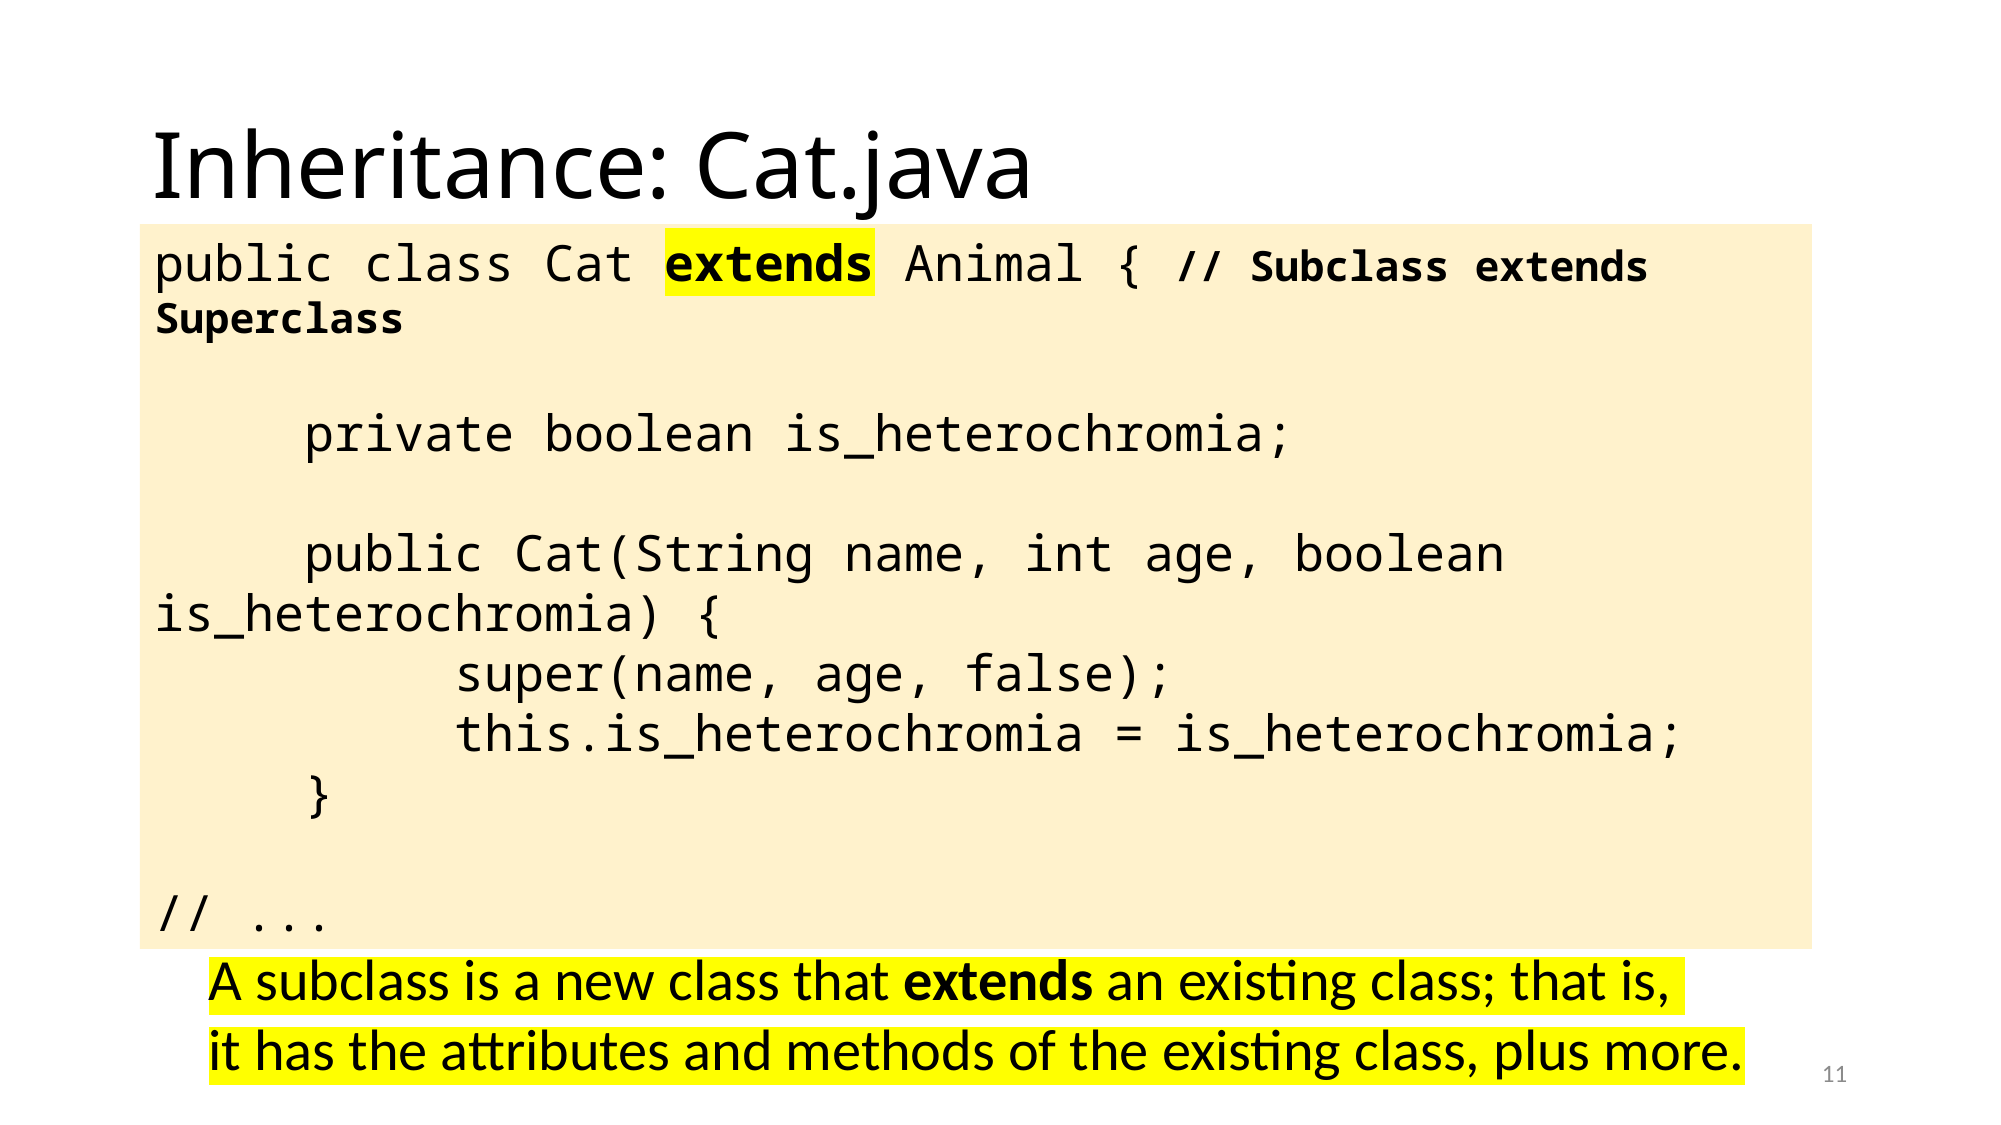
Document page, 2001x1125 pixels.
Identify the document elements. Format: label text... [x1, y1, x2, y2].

slide_number 11 [1412, 1042, 1863, 1103]
title Inheritance: Cat.java [137, 59, 1863, 278]
text_box A subclass is a new class that extends an existing class; that is, it has the attributes and methods of the existing class, plus more. [193, 935, 1789, 1090]
text_box public class Cat extends Animal { // Subclass extends Superclass private boolean is_heterochromia; public Cat(String name, int age, boolean is_heterochromia) { super(name, age, false); this.is_heterochromia = is_heterochromia; } // ... [139, 224, 1812, 949]
